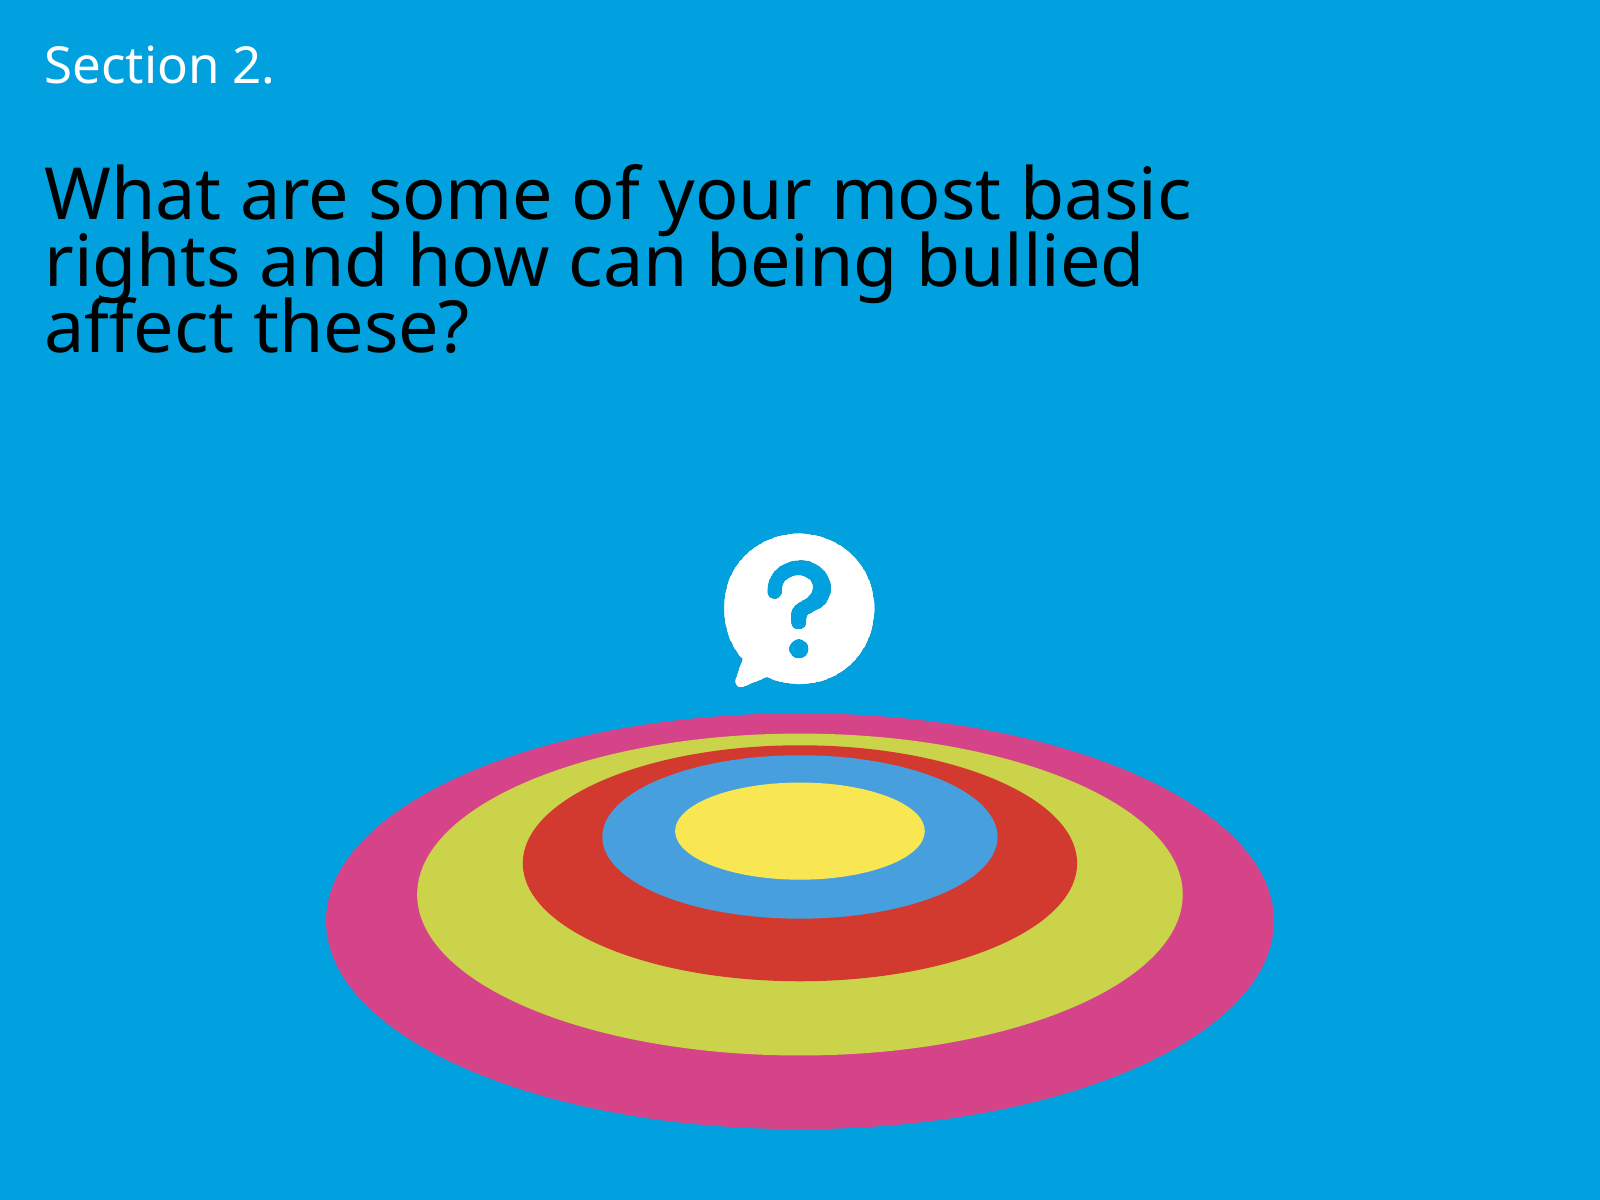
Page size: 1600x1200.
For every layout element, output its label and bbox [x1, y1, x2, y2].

text_box [602, 754, 998, 919]
text_box [416, 733, 1184, 1056]
text_box [0, 0, 1600, 1200]
text_box [325, 713, 1275, 1130]
text_box [674, 782, 926, 880]
text_box [522, 745, 1078, 982]
